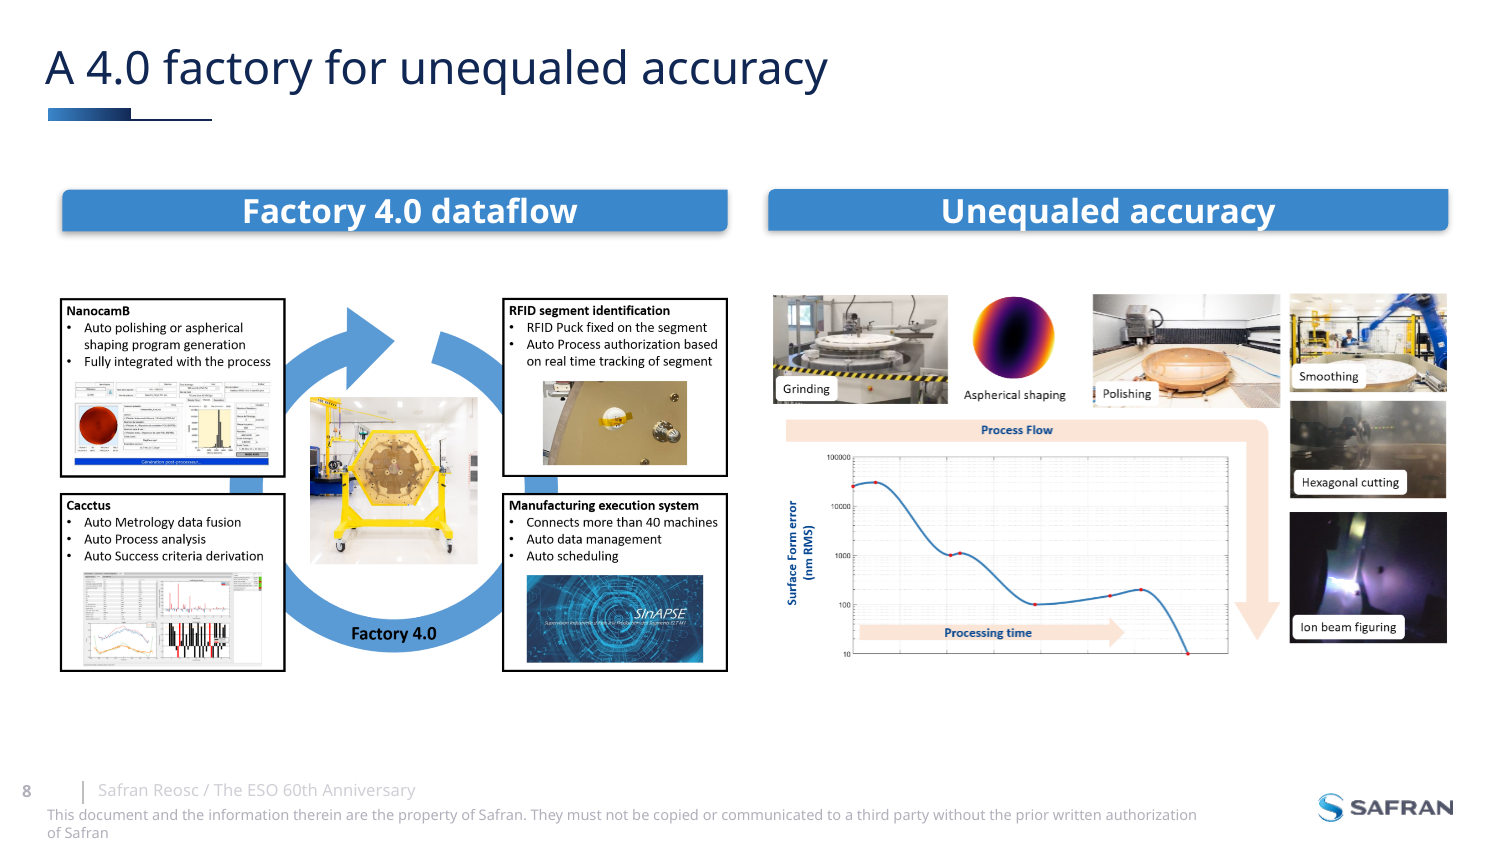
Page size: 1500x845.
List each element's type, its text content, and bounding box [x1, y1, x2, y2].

footer Safran Reosc / The ESO 60th Anniversary [83, 780, 1184, 802]
text_box Factory 4.0 dataflow [61, 188, 729, 233]
picture [1318, 793, 1453, 822]
title A 4.0 factory for unequaled accuracy [30, 31, 1434, 102]
text_box Unequaled accuracy [767, 188, 1450, 232]
picture [742, 276, 1472, 673]
picture [58, 296, 728, 673]
